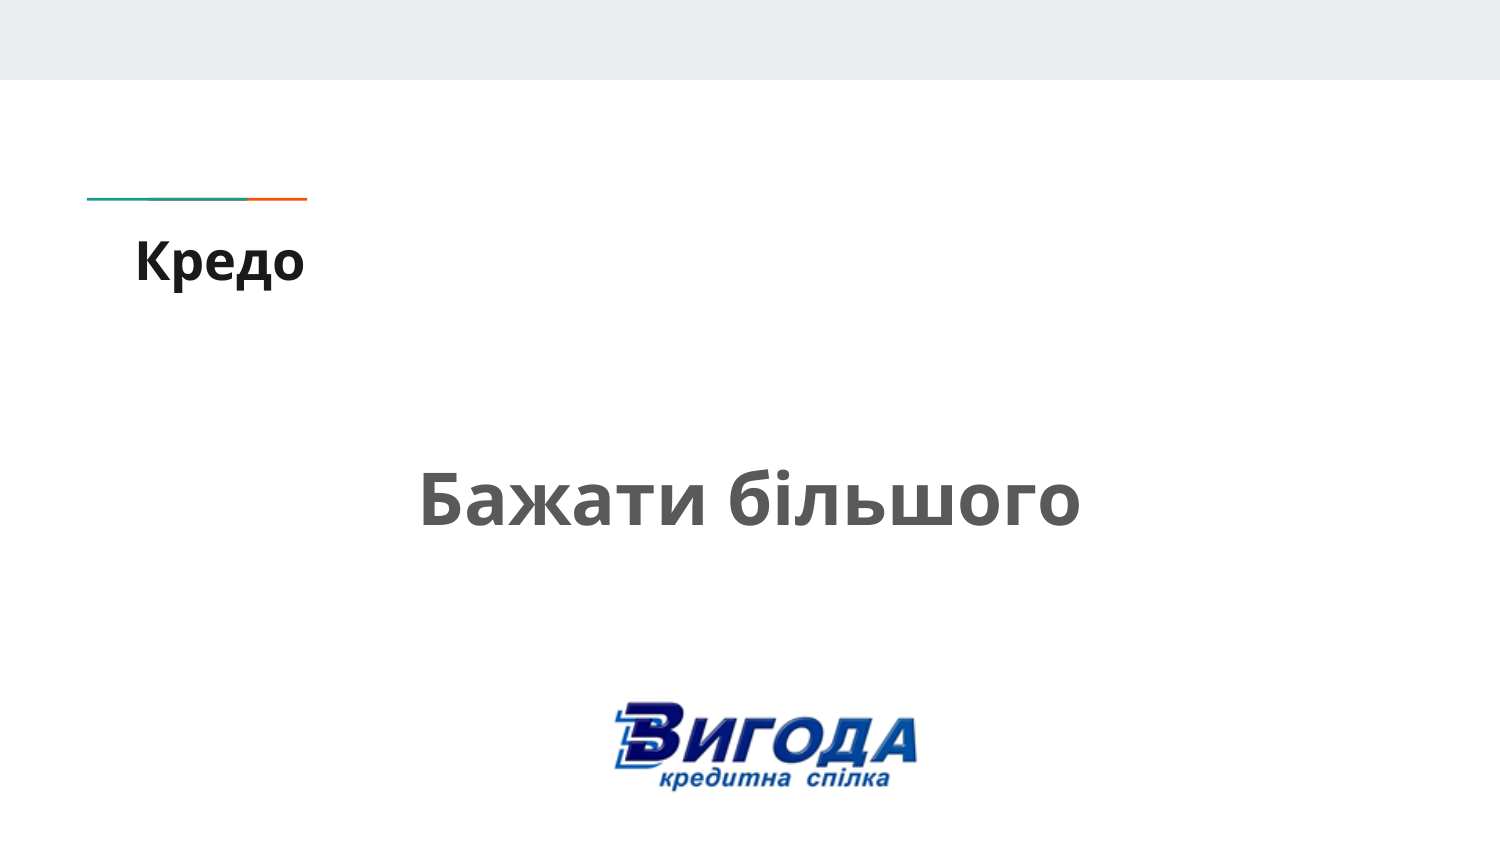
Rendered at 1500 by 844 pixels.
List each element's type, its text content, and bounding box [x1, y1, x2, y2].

picture [602, 697, 925, 797]
title Кредо [119, 207, 1381, 293]
list Бажати більшого [119, 293, 1381, 780]
